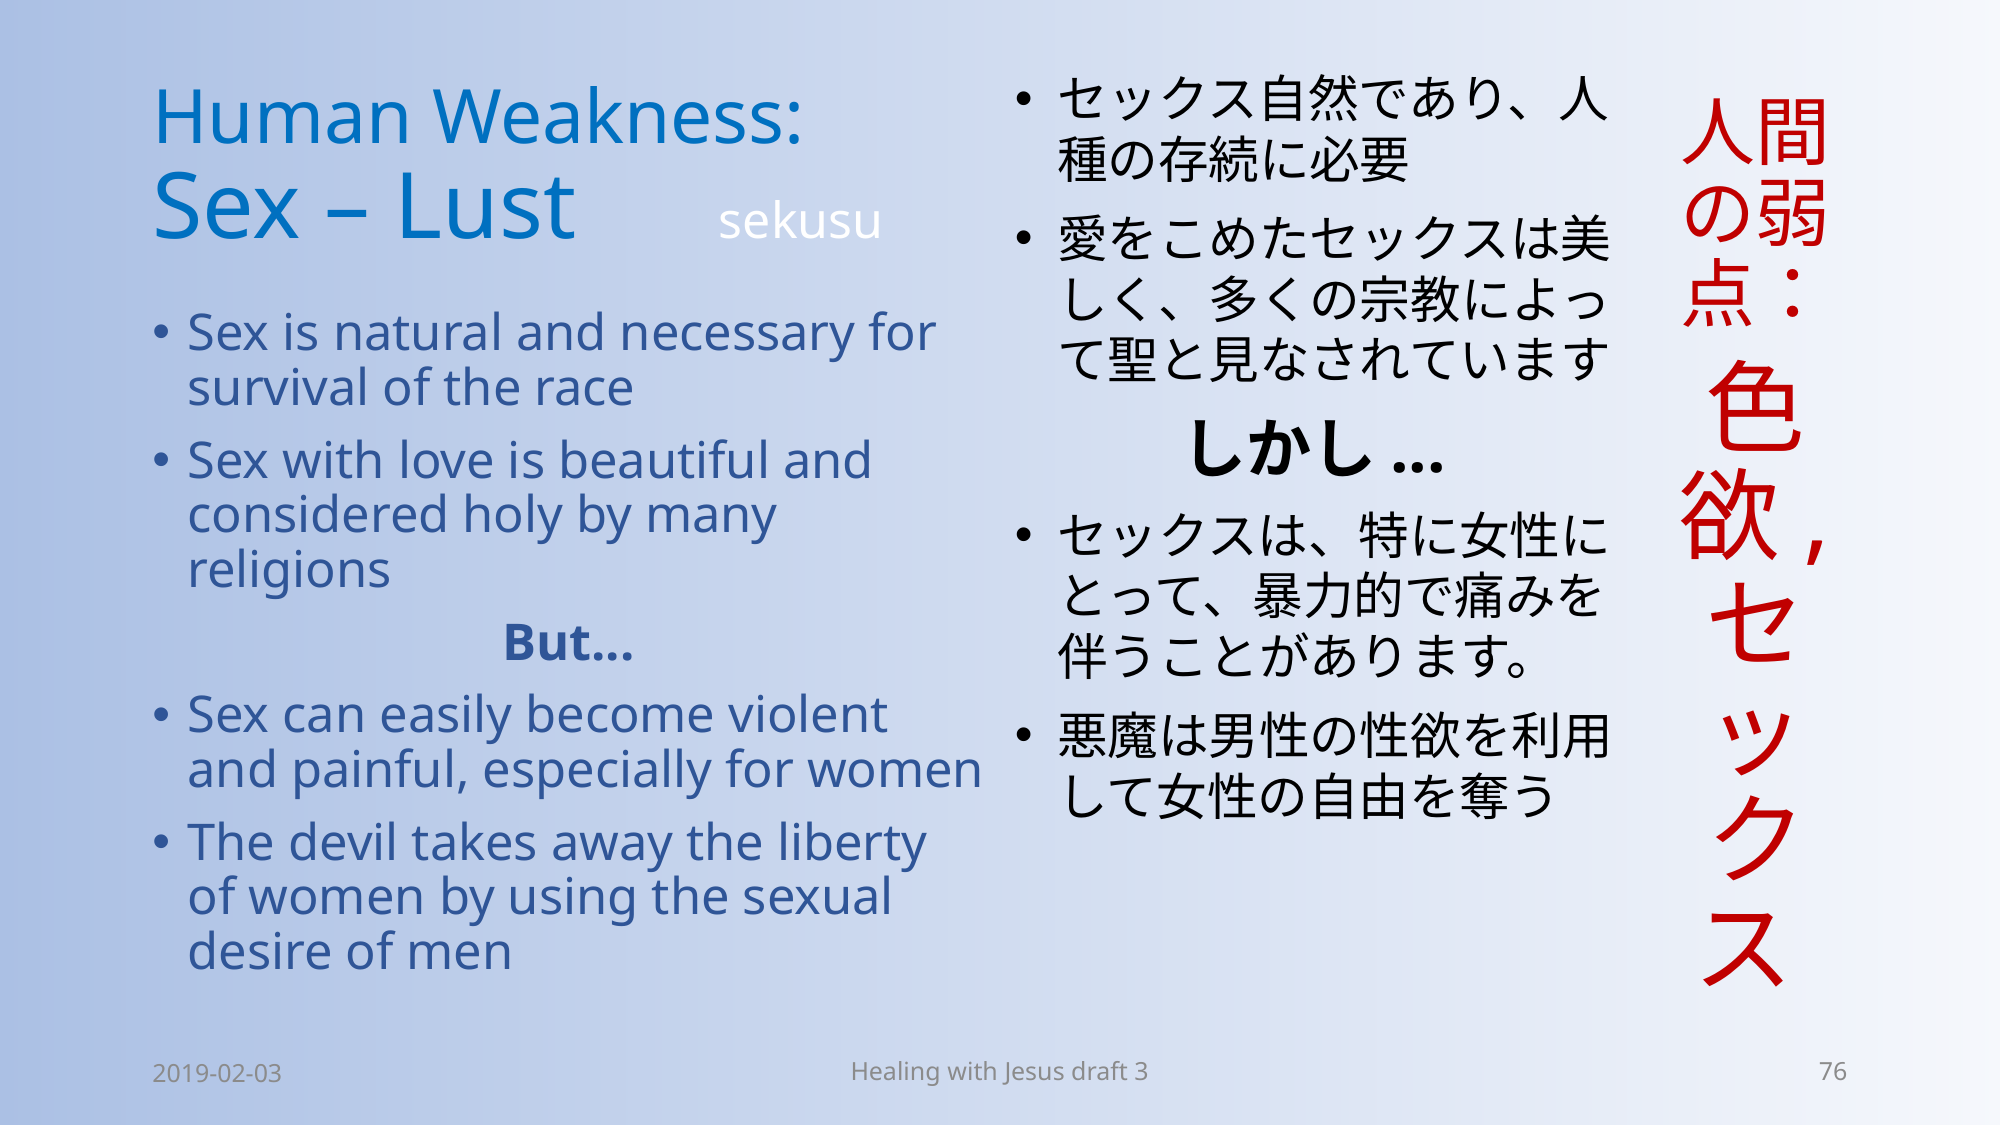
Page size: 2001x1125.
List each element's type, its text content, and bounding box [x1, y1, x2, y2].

list セックス自然であり、人種の存続に必要 愛をこめたセックスは美しく、多くの宗教によって聖と見なされています しかし... セックスは、特に女性にとって、暴力的で痛みを伴うことがあります。 悪魔は男性の性欲を利用して女性の自由を奪う [999, 59, 1628, 1014]
list 人間の弱点： 色欲, セックス [1647, 59, 1863, 1014]
slide_number 76 [1412, 1042, 1863, 1103]
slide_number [137, 1042, 588, 1103]
list Sex is natural and necessary for survival of the race Sex with love is beautiful and considered holy by many religions But... Sex can easily become violent and painful, especially for women The devil takes away the liberty of women by using the sexual desire of men [137, 299, 999, 1014]
title Human Weakness: Sex – Lust sekusu [137, 59, 999, 278]
footer Healing with Jesus draft 3 [662, 1042, 1338, 1103]
